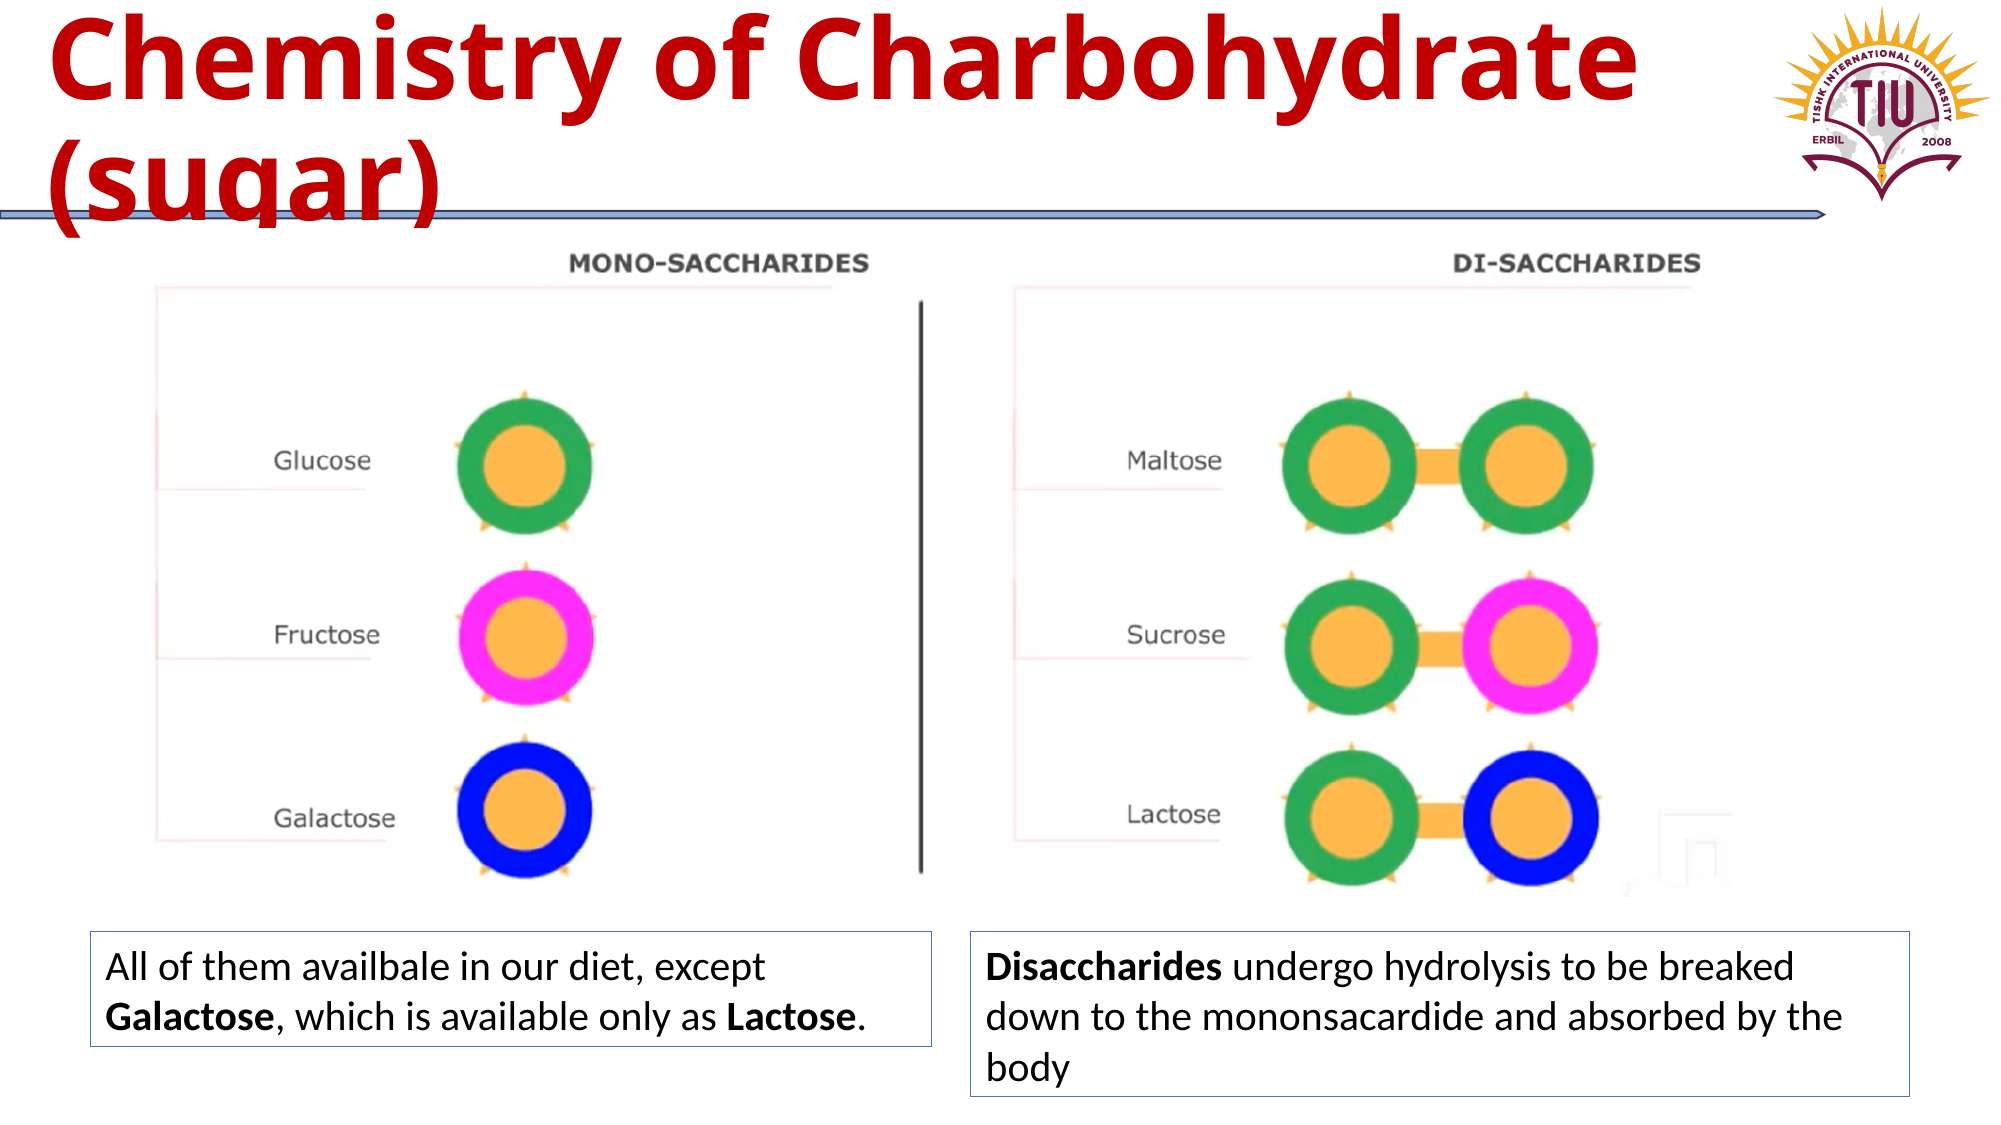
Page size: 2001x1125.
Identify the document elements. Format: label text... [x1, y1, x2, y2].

text_box All of them availbale in our diet, except Galactose, which is available only as Lactose. [90, 931, 932, 1047]
text_box Disaccharides undergo hydrolysis to be breaked down to the mononsacardide and absorbed by the body [970, 931, 1910, 1097]
picture [1736, 0, 2001, 246]
title Chemistry of Charbohydrate (sugar) [31, 36, 1756, 211]
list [131, 228, 1732, 897]
